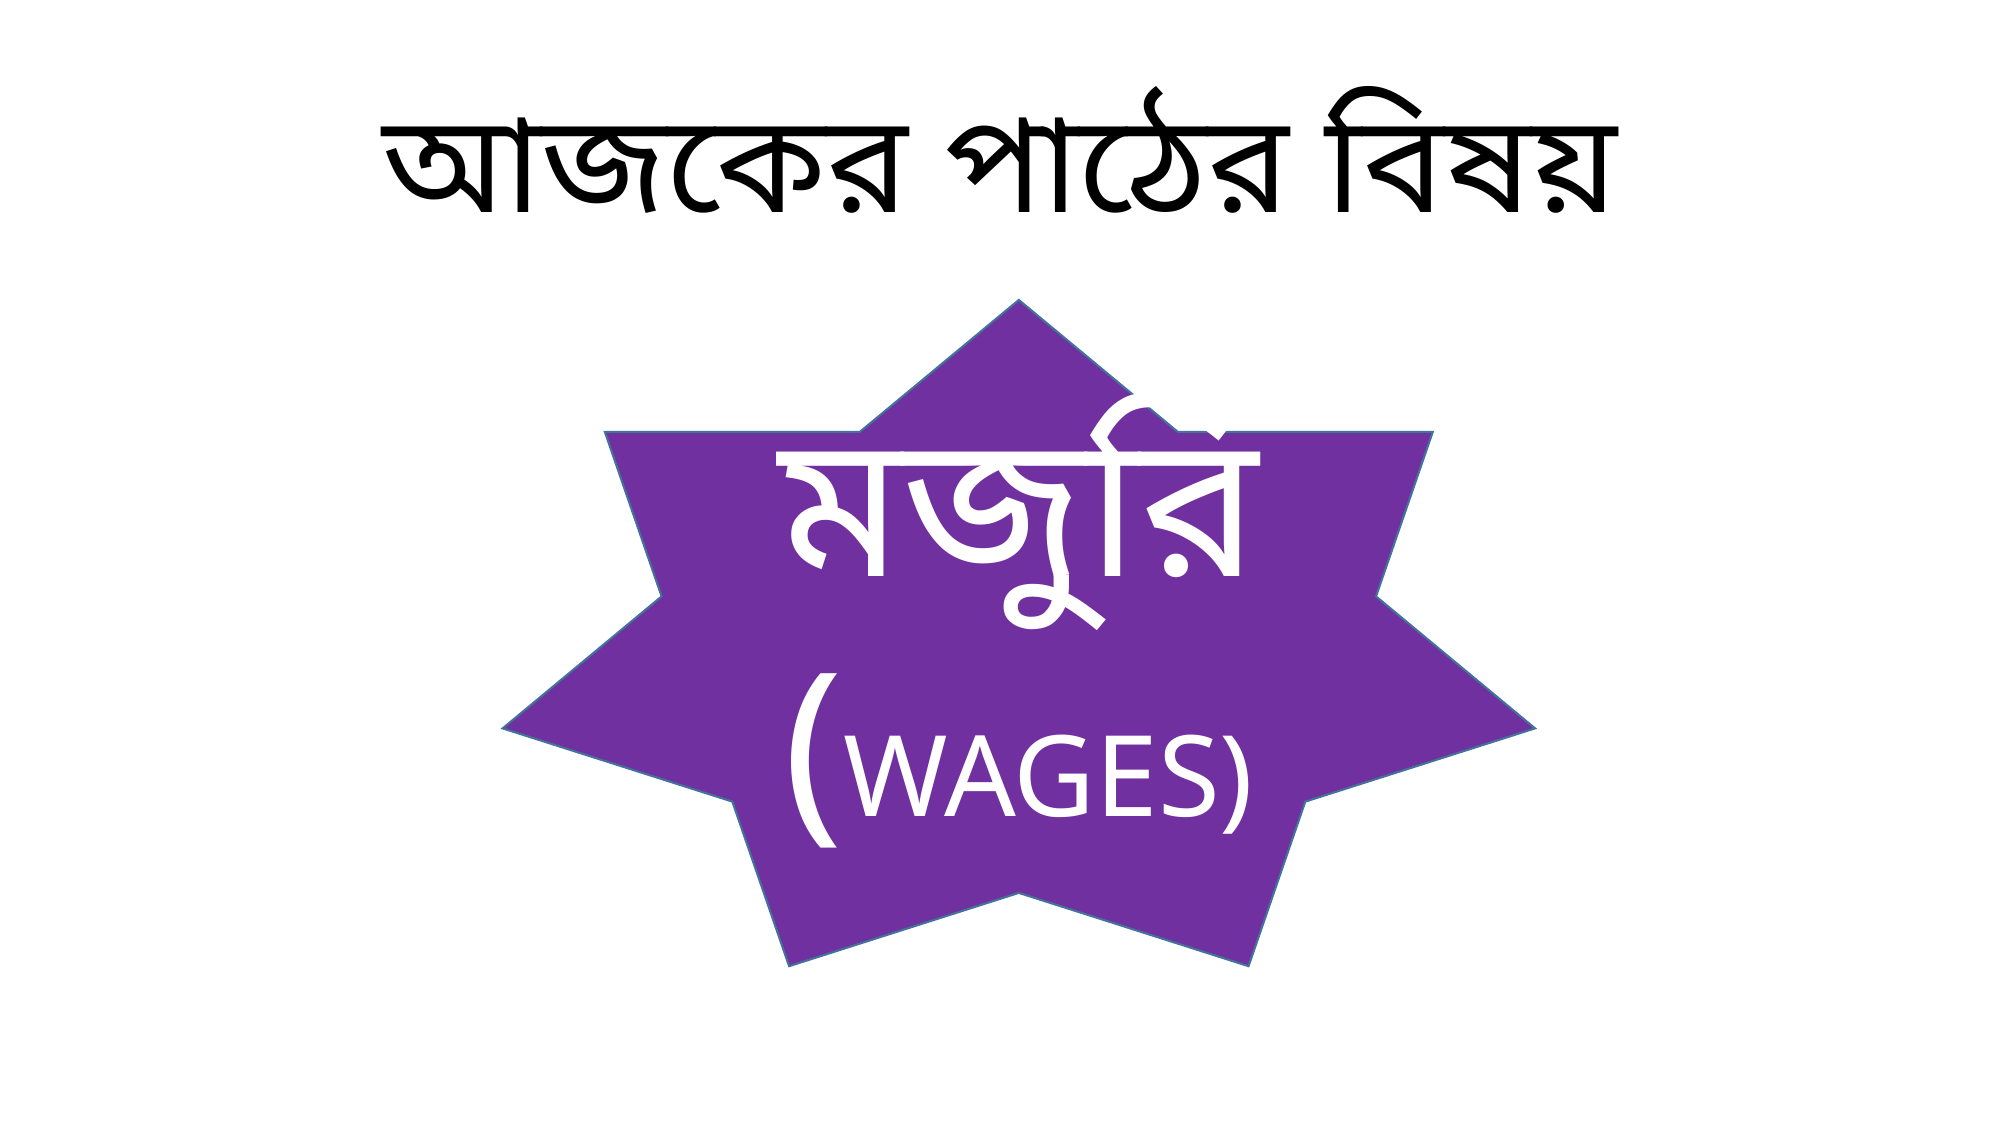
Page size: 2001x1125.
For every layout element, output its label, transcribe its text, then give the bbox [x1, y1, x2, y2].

title আজকের পাঠের বিষয় [137, 59, 1863, 278]
text_box মজুরি (WAGES) [500, 298, 1538, 968]
